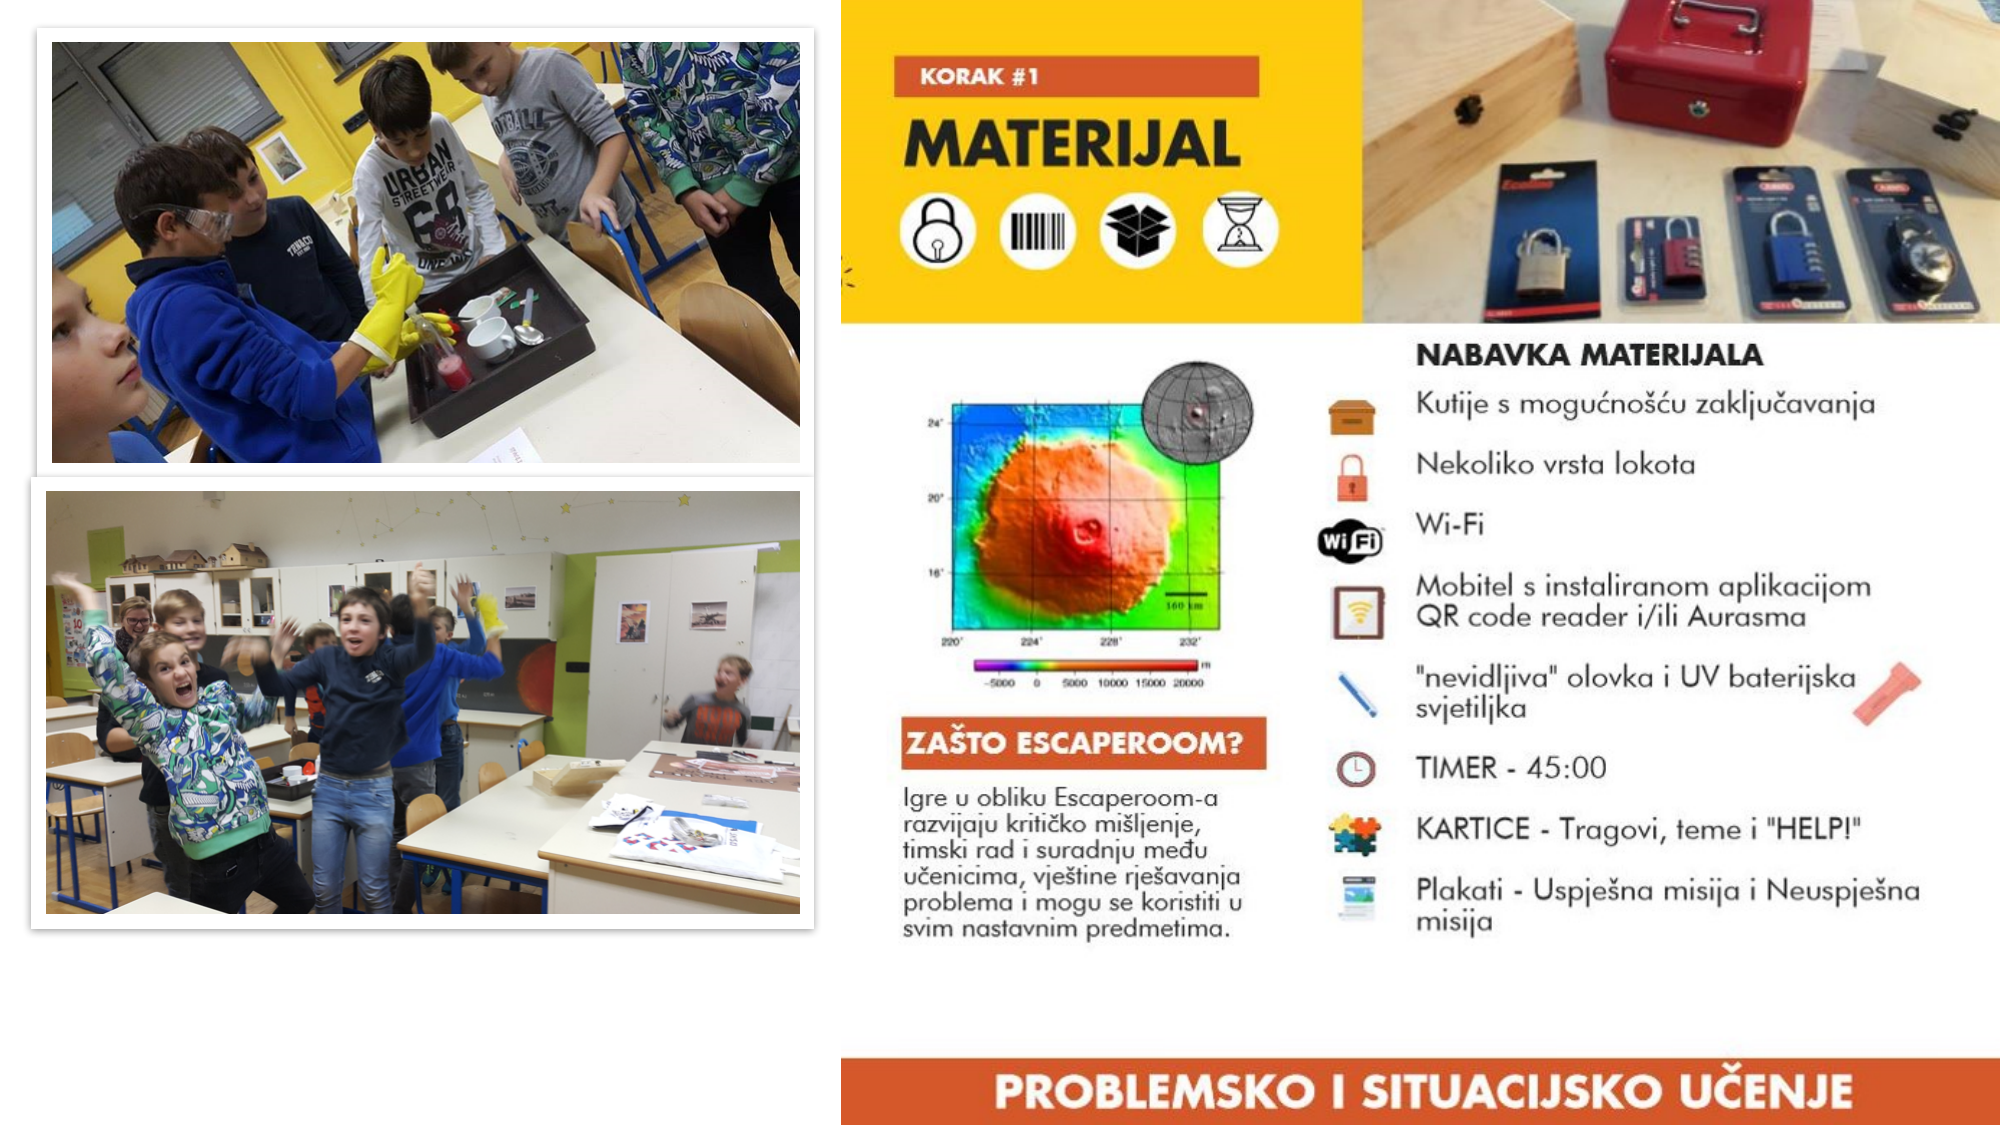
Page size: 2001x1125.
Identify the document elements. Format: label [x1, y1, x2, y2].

picture [841, 0, 2000, 1125]
picture [51, 42, 800, 464]
picture [45, 491, 800, 915]
